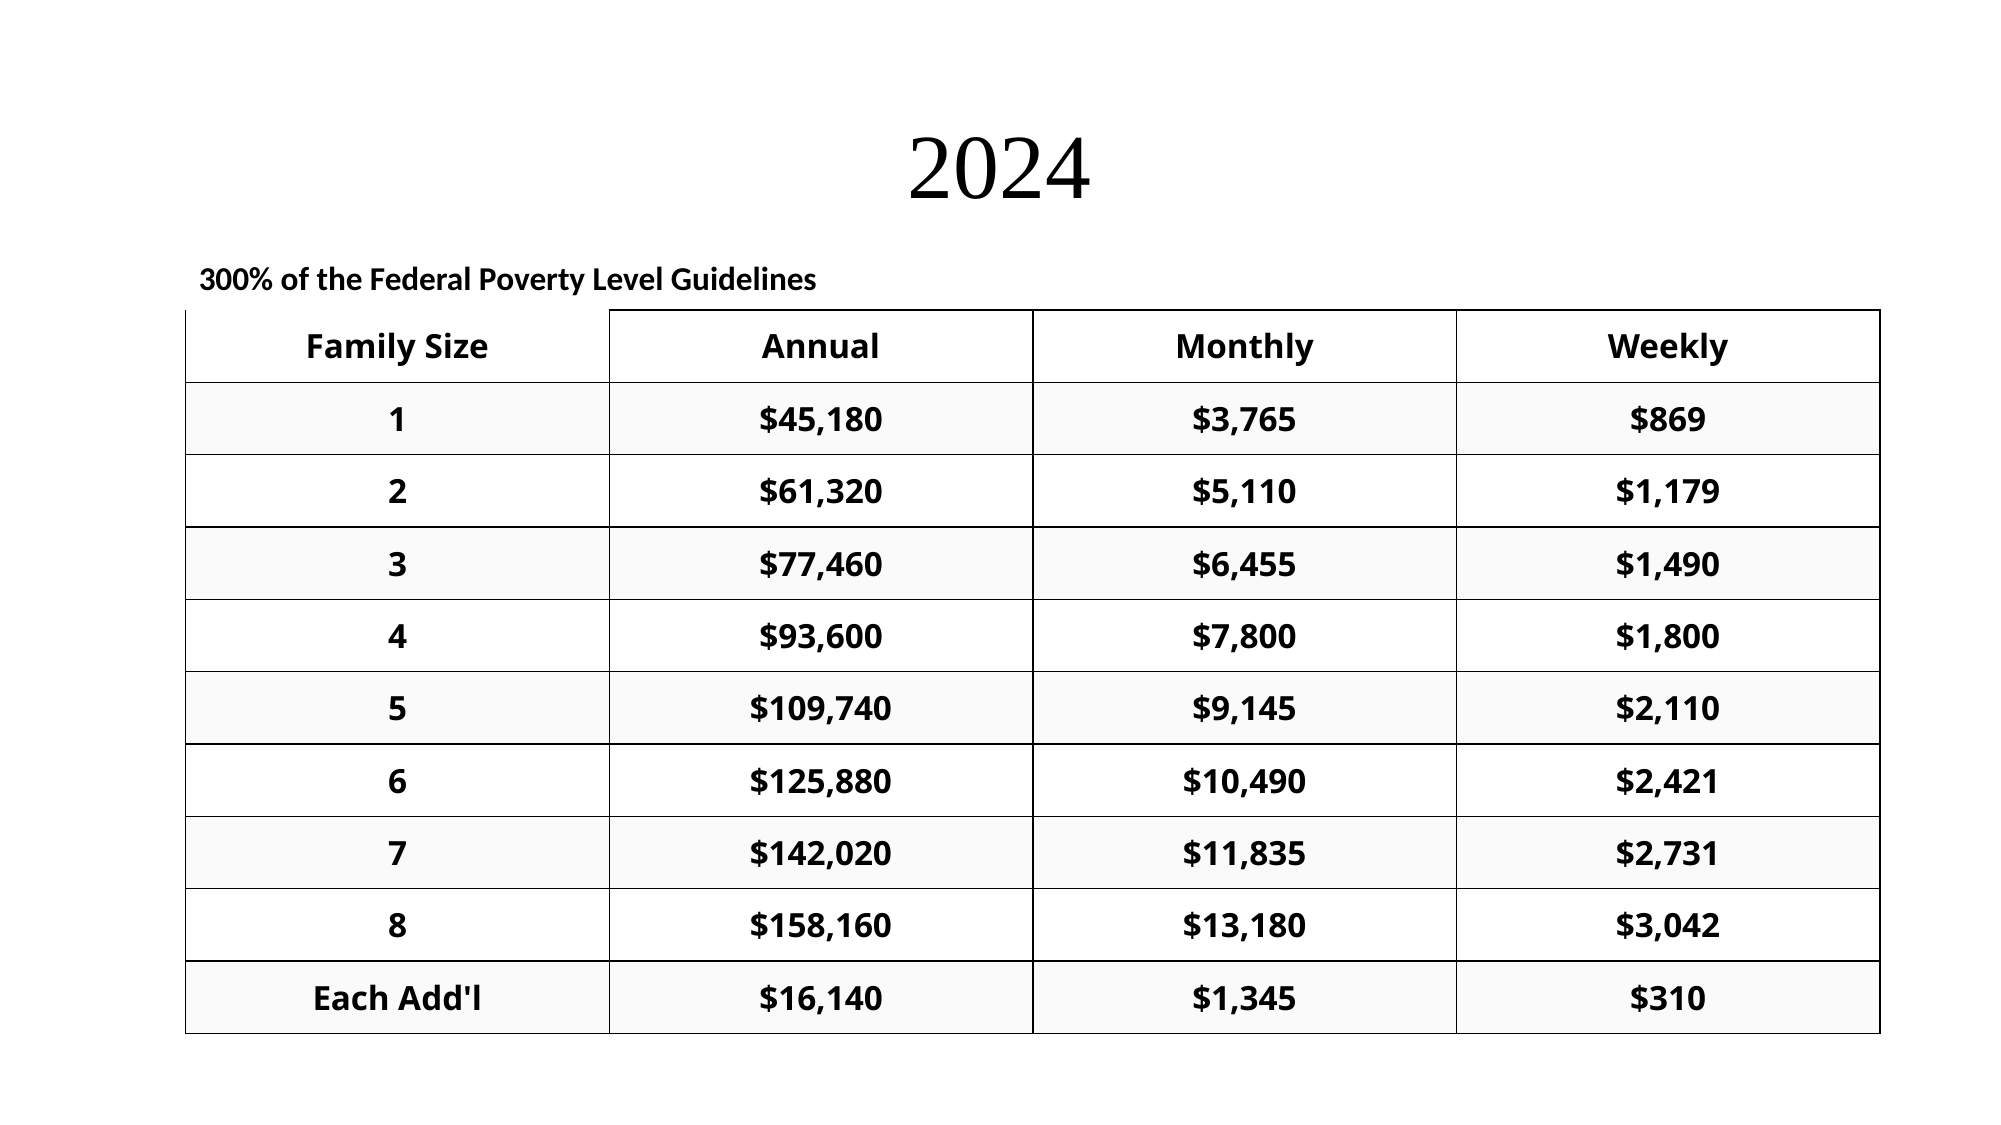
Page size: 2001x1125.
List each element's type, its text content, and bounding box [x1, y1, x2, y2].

table_cell $1,179 [1457, 455, 1879, 526]
table_cell 3 [186, 528, 609, 599]
table_cell 7 [186, 817, 609, 888]
table_cell 1 [186, 383, 609, 454]
table_cell Weekly [1457, 311, 1879, 382]
table_cell 6 [186, 745, 609, 816]
table_cell $5,110 [1034, 455, 1456, 526]
table_cell 8 [186, 889, 609, 960]
table_cell $45,180 [610, 383, 1032, 454]
table_cell $109,740 [610, 672, 1032, 743]
table_cell $10,490 [1034, 745, 1456, 816]
table_cell Annual [610, 311, 1032, 382]
table_cell $869 [1457, 383, 1879, 454]
table_cell Monthly [1034, 311, 1456, 382]
table_cell 2 [186, 455, 609, 526]
table_cell $1,490 [1457, 528, 1879, 599]
table_cell $142,020 [610, 817, 1032, 888]
table_cell $158,160 [610, 889, 1032, 960]
table_cell $77,460 [610, 528, 1032, 599]
title 2024 [137, 59, 1863, 278]
table_cell $310 [1457, 962, 1879, 1033]
table_cell $1,345 [1034, 962, 1456, 1033]
table_cell $3,765 [1034, 383, 1456, 454]
table_header 300% of the Federal Poverty Level Guidelines [186, 254, 1880, 310]
table_cell 4 [186, 600, 609, 671]
table_cell $125,880 [610, 745, 1032, 816]
table_cell $6,455 [1034, 528, 1456, 599]
table_cell $7,800 [1034, 600, 1456, 671]
table_cell $93,600 [610, 600, 1032, 671]
table_cell $11,835 [1034, 817, 1456, 888]
table_cell $2,421 [1457, 745, 1879, 816]
table_cell Each Add'l [186, 962, 609, 1033]
table_cell $61,320 [610, 455, 1032, 526]
table_cell $9,145 [1034, 672, 1456, 743]
table_cell $16,140 [610, 962, 1032, 1033]
table_cell 5 [186, 672, 609, 743]
table_cell $3,042 [1457, 889, 1879, 960]
table_cell $2,110 [1457, 672, 1879, 743]
table_cell Family Size [186, 310, 609, 382]
table_cell $13,180 [1034, 889, 1456, 960]
table_cell $1,800 [1457, 600, 1879, 671]
table_cell $2,731 [1457, 817, 1879, 888]
